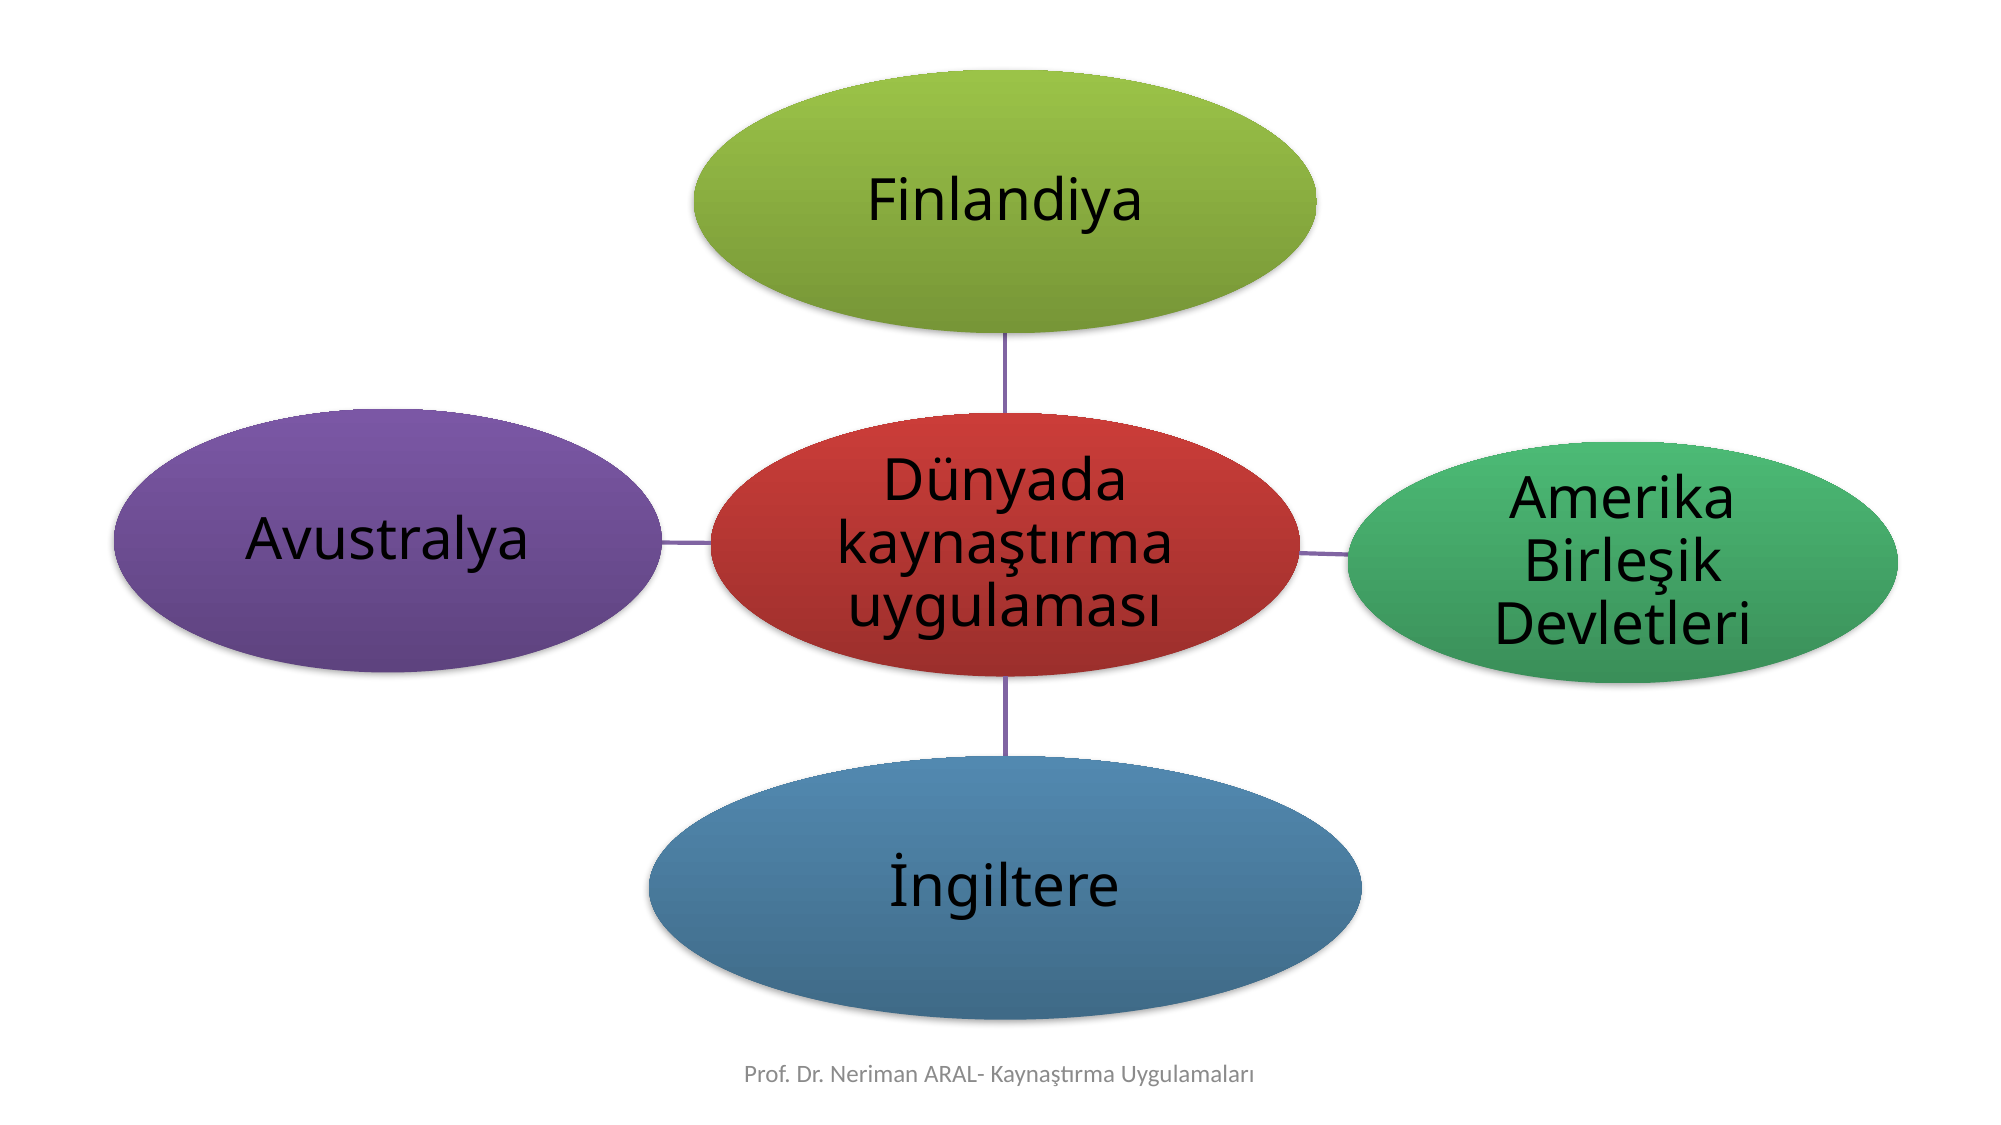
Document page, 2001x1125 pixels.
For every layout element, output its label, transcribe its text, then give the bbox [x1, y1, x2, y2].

footer Prof. Dr. Neriman ARAL- Kaynaştırma Uygulamaları [683, 1042, 1317, 1103]
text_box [113, 66, 1898, 1024]
